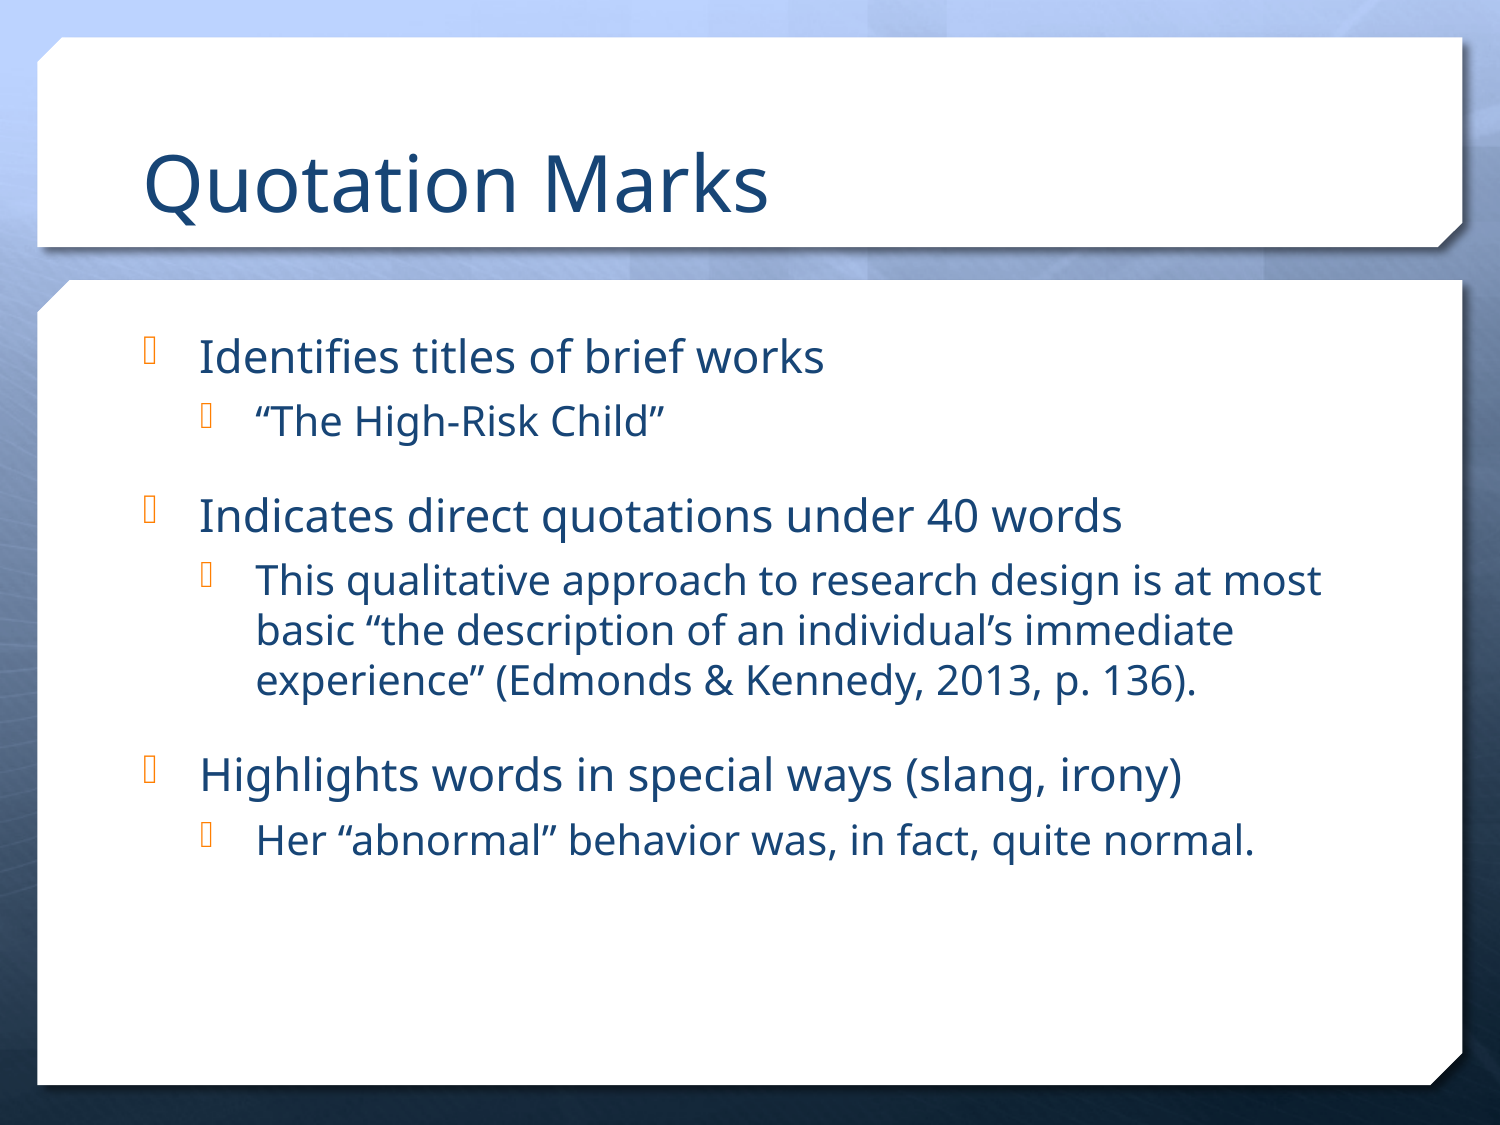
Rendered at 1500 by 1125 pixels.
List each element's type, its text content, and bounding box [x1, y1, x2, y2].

title Quotation Marks [127, 48, 1372, 236]
list Identifies titles of brief works “The High-Risk Child” Indicates direct quotations under 40 words This qualitative approach to research design is at most basic “the description of an individual’s immediate experience” (Edmonds & Kennedy, 2013, p. 136). Highlights words in special ways (slang, irony) Her “abnormal” behavior was, in fact, quite normal. [127, 319, 1372, 978]
